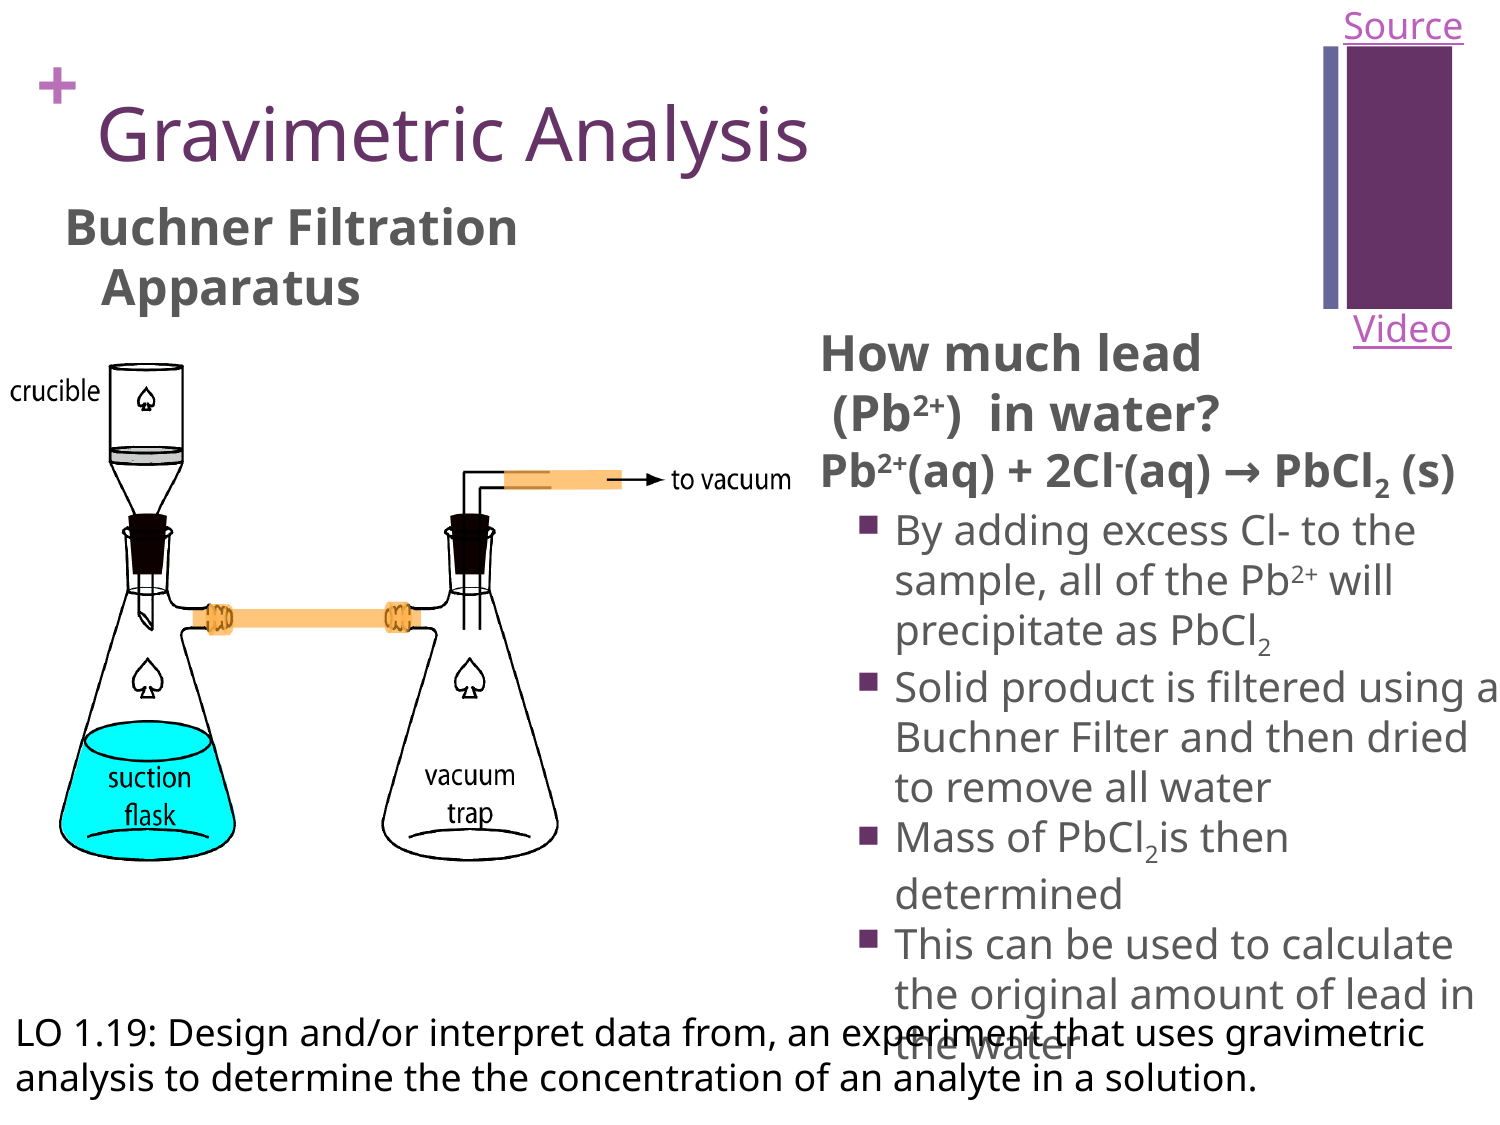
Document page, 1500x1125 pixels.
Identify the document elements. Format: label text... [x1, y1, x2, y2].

text_box Video [1338, 297, 1485, 359]
title Gravimetric Analysis [81, 79, 1322, 263]
picture [0, 358, 805, 868]
list Buchner Filtration Apparatus [49, 188, 765, 355]
text_box Source [1328, 0, 1489, 56]
list How much lead (Pb2+) in water? Pb2+(aq) + 2Cl-(aq) → PbCl2 (s) By adding excess Cl- to the sample, all of the Pb2+ will precipitate as PbCl2 Solid product is filtered using a Buchner Filter and then dried to remove all water Mass of PbCl2is then determined This can be used to calculate the original amount of lead in the water [804, 314, 1500, 967]
text_box LO 1.19: Design and/or interpret data from, an experiment that uses gravimetric analysis to determine the the concentration of an analyte in a solution. [0, 1001, 1500, 1116]
